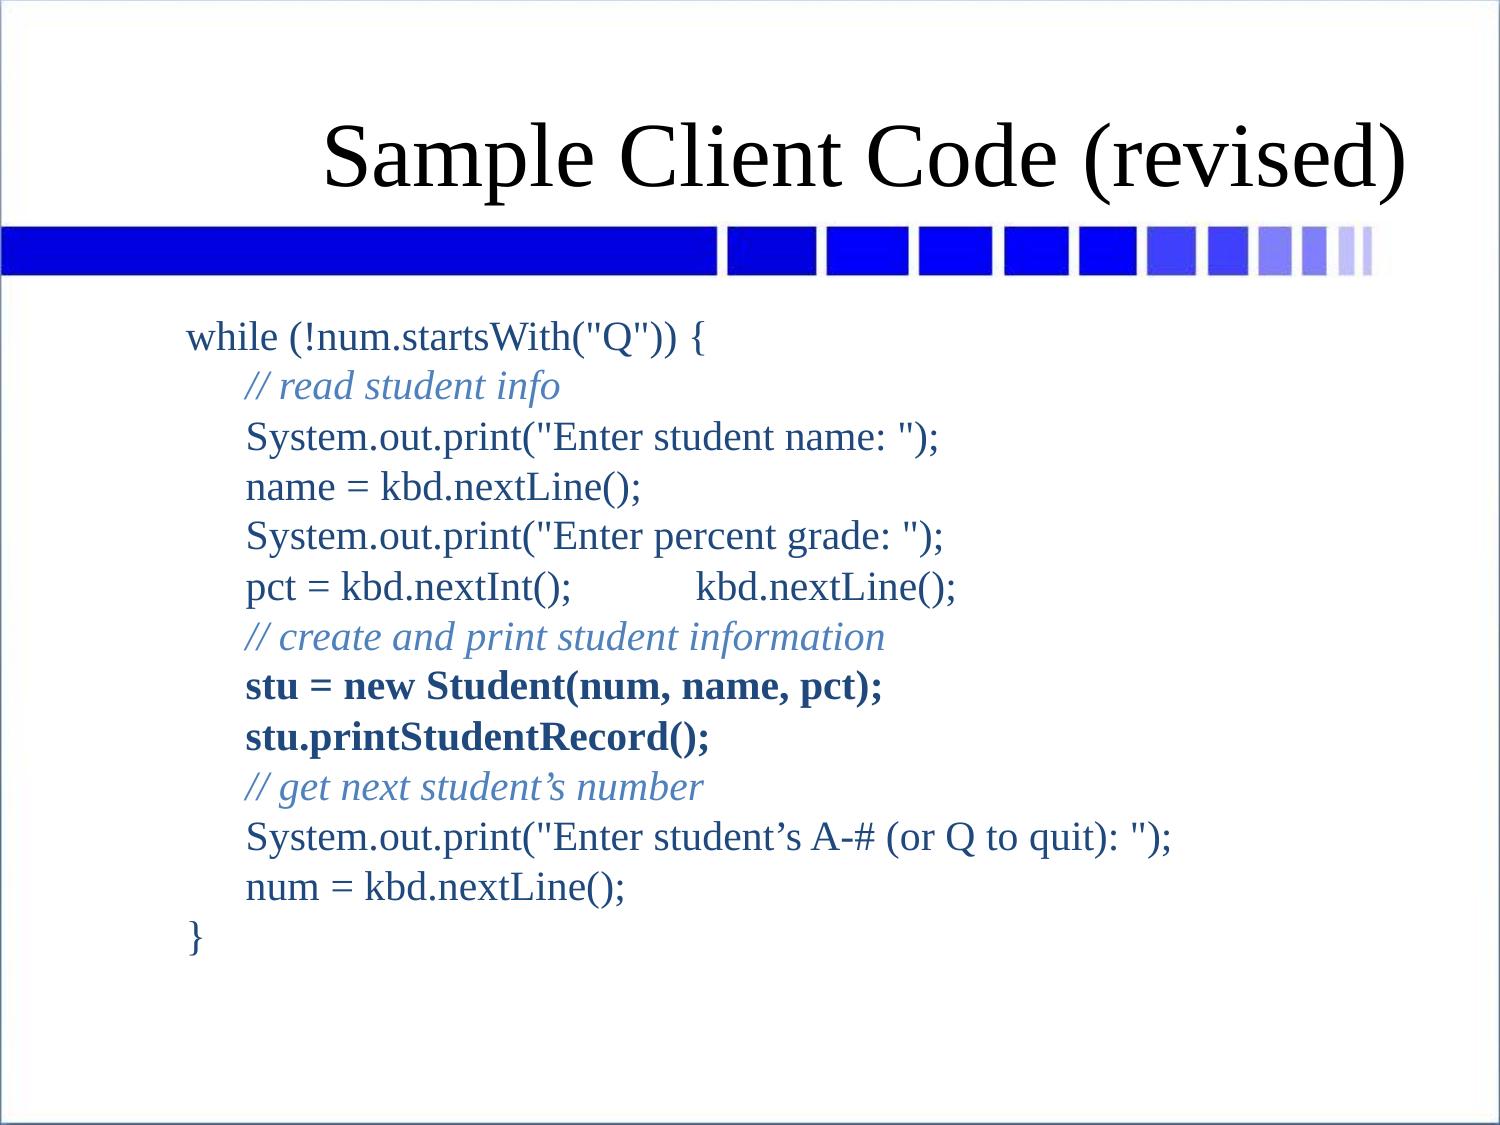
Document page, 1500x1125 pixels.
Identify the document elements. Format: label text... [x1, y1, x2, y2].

picture [0, 0, 1500, 1125]
list while (!num.startsWith("Q")) { // read student info System.out.print("Enter student name: "); name = kbd.nextLine(); System.out.print("Enter percent grade: "); pct = kbd.nextInt(); kbd.nextLine(); // create and print student information stu = new Student(num, name, pct); stu.printStudentRecord(); // get next student’s number System.out.print("Enter student’s A-# (or Q to quit): "); num = kbd.nextLine(); } [112, 300, 1500, 1020]
title Sample Client Code (revised) [74, 44, 1426, 213]
